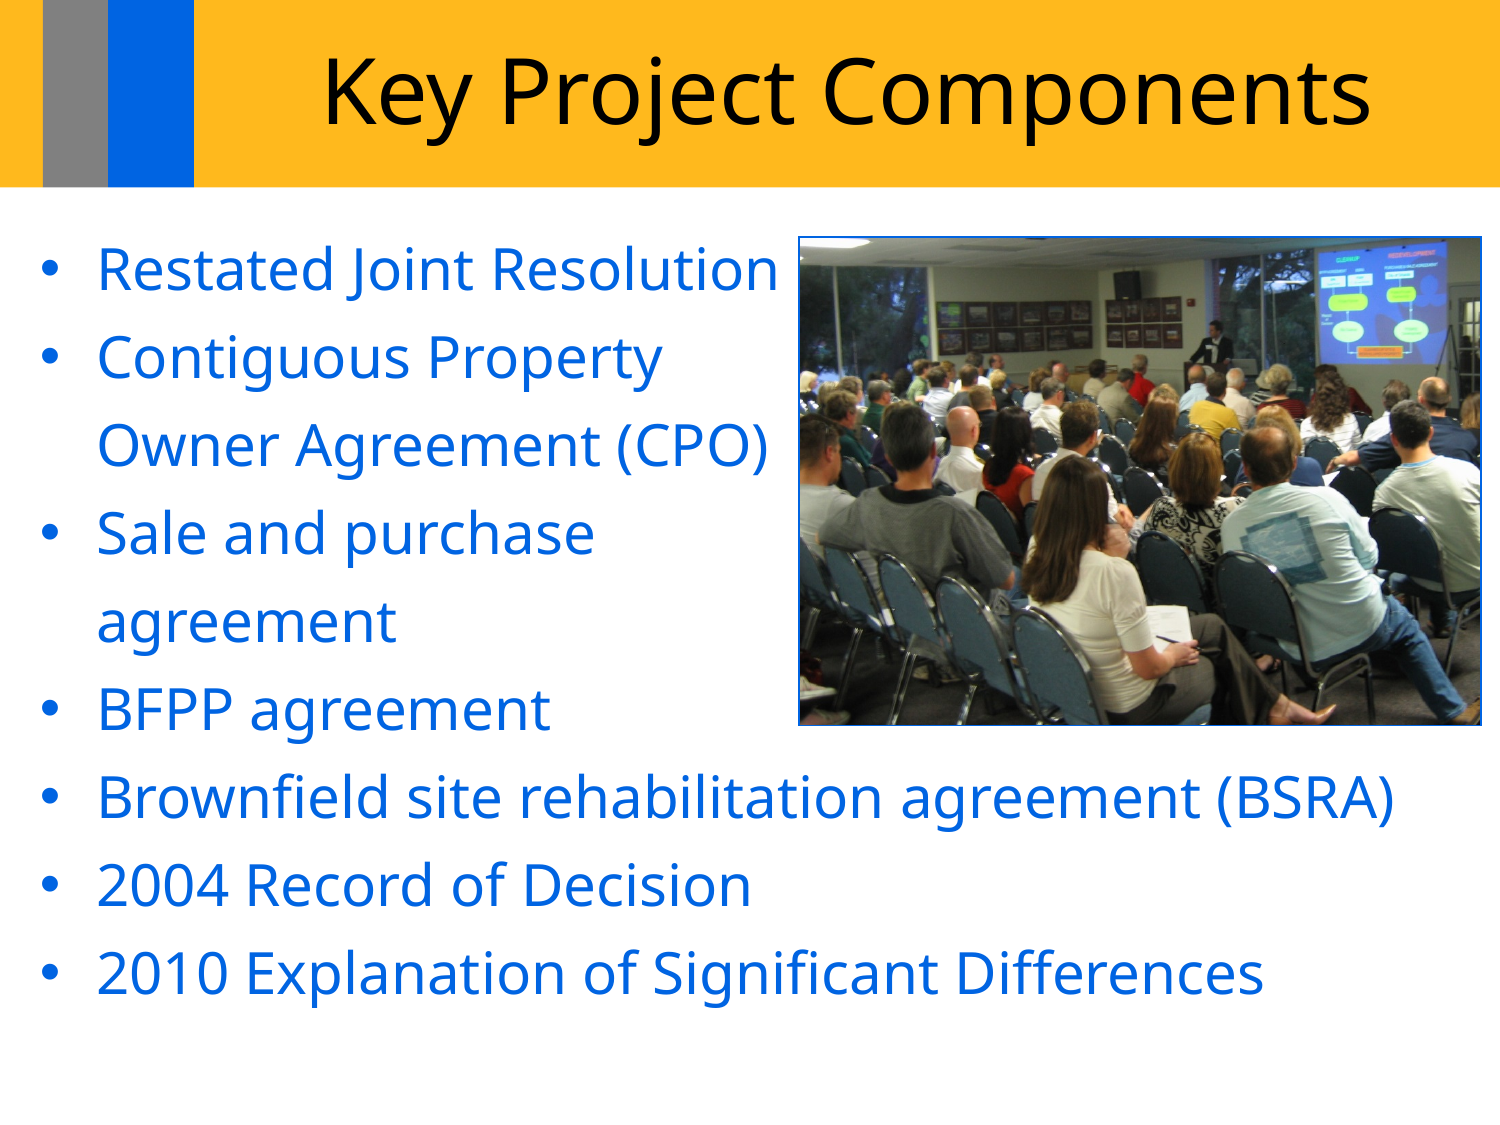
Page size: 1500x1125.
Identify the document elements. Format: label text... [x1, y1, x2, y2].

list Restated Joint Resolution Contiguous Property Owner Agreement (CPO) Sale and purchase agreement BFPP agreement Brownfield site rehabilitation agreement (BSRA) 2004 Record of Decision 2010 Explanation of Significant Differences [24, 224, 1482, 1125]
picture [799, 237, 1481, 726]
title Key Project Components [193, 24, 1500, 188]
